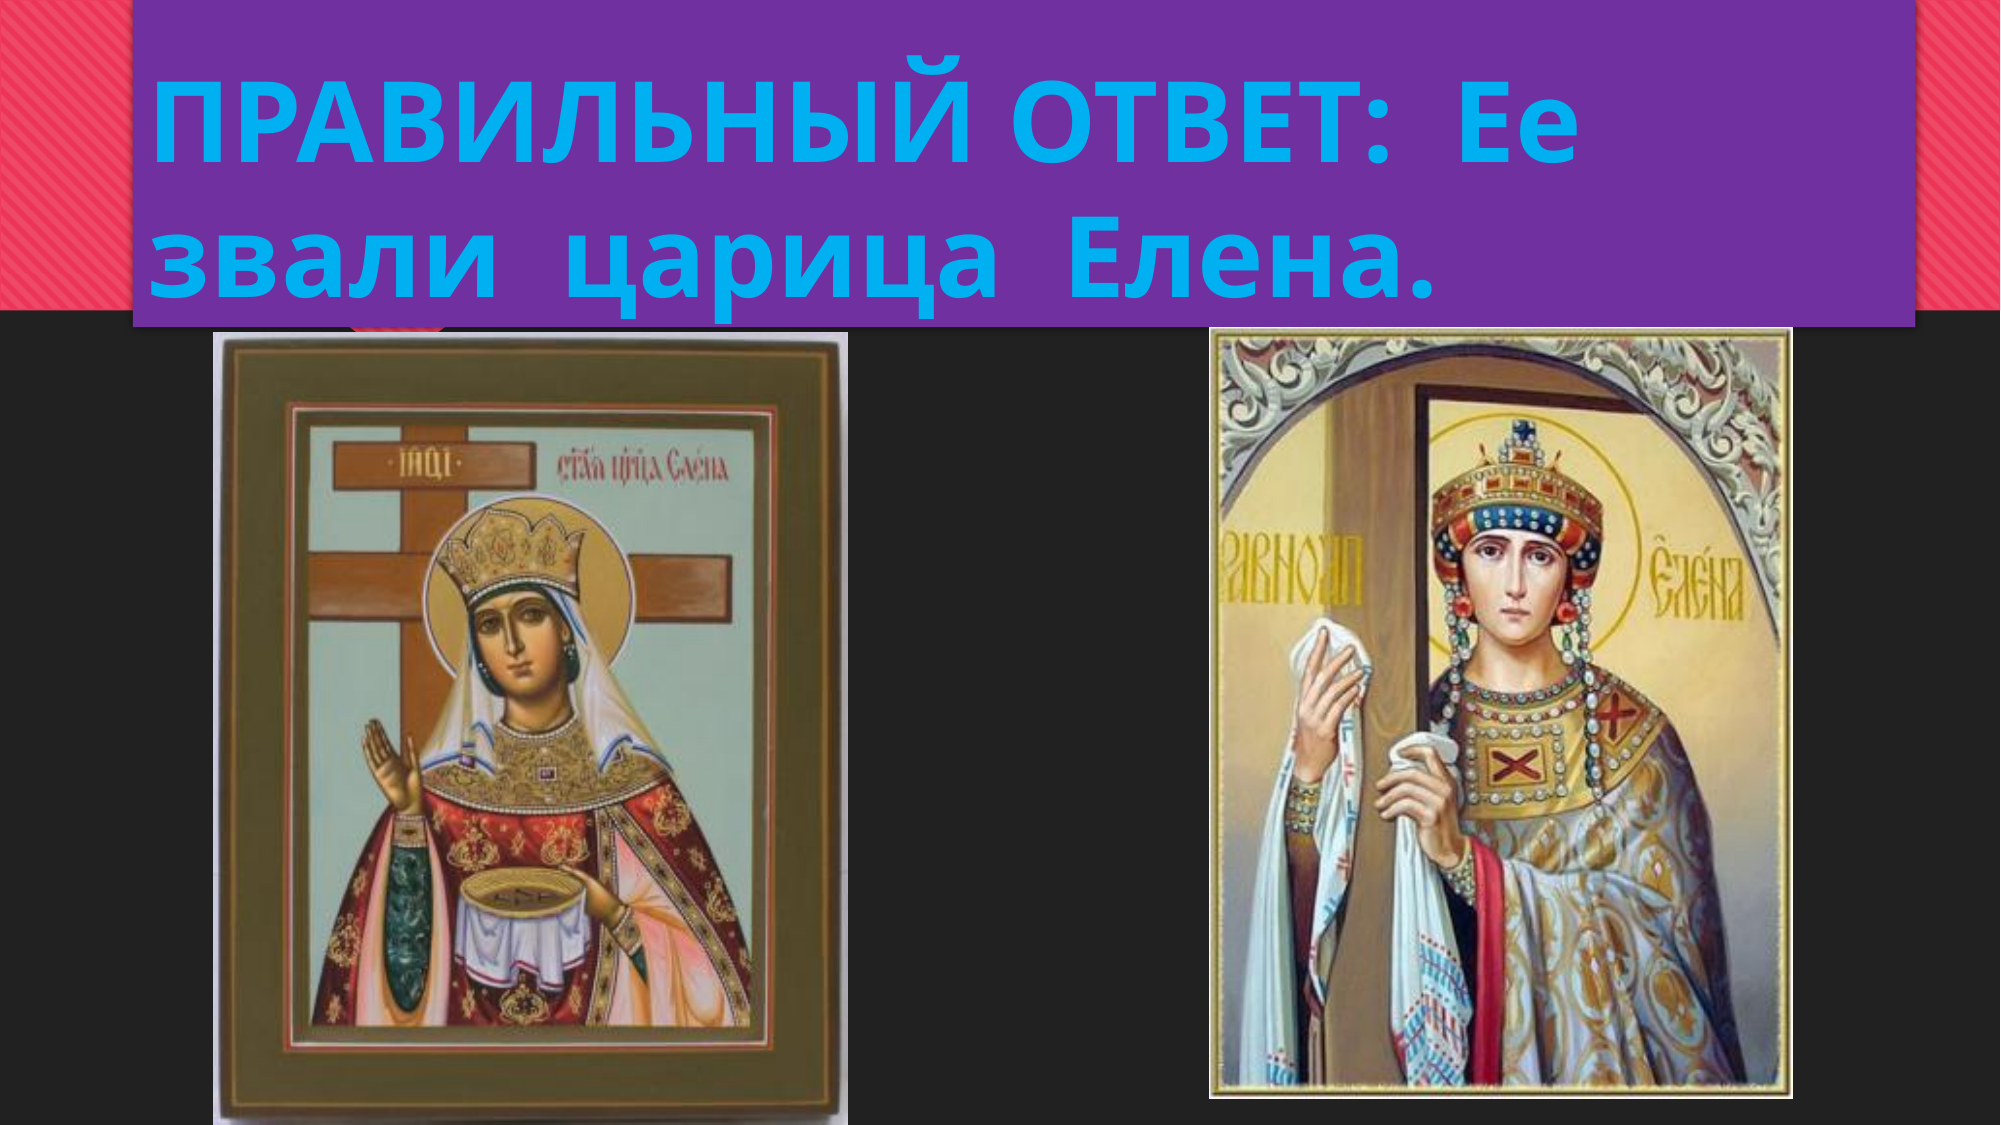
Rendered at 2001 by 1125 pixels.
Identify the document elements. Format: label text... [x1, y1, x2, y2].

picture [1209, 327, 1793, 1099]
title ПРАВИЛЬНЫЙ ОТВЕТ: Ее звали царица Елена. [132, 0, 1916, 328]
picture [212, 331, 849, 1125]
